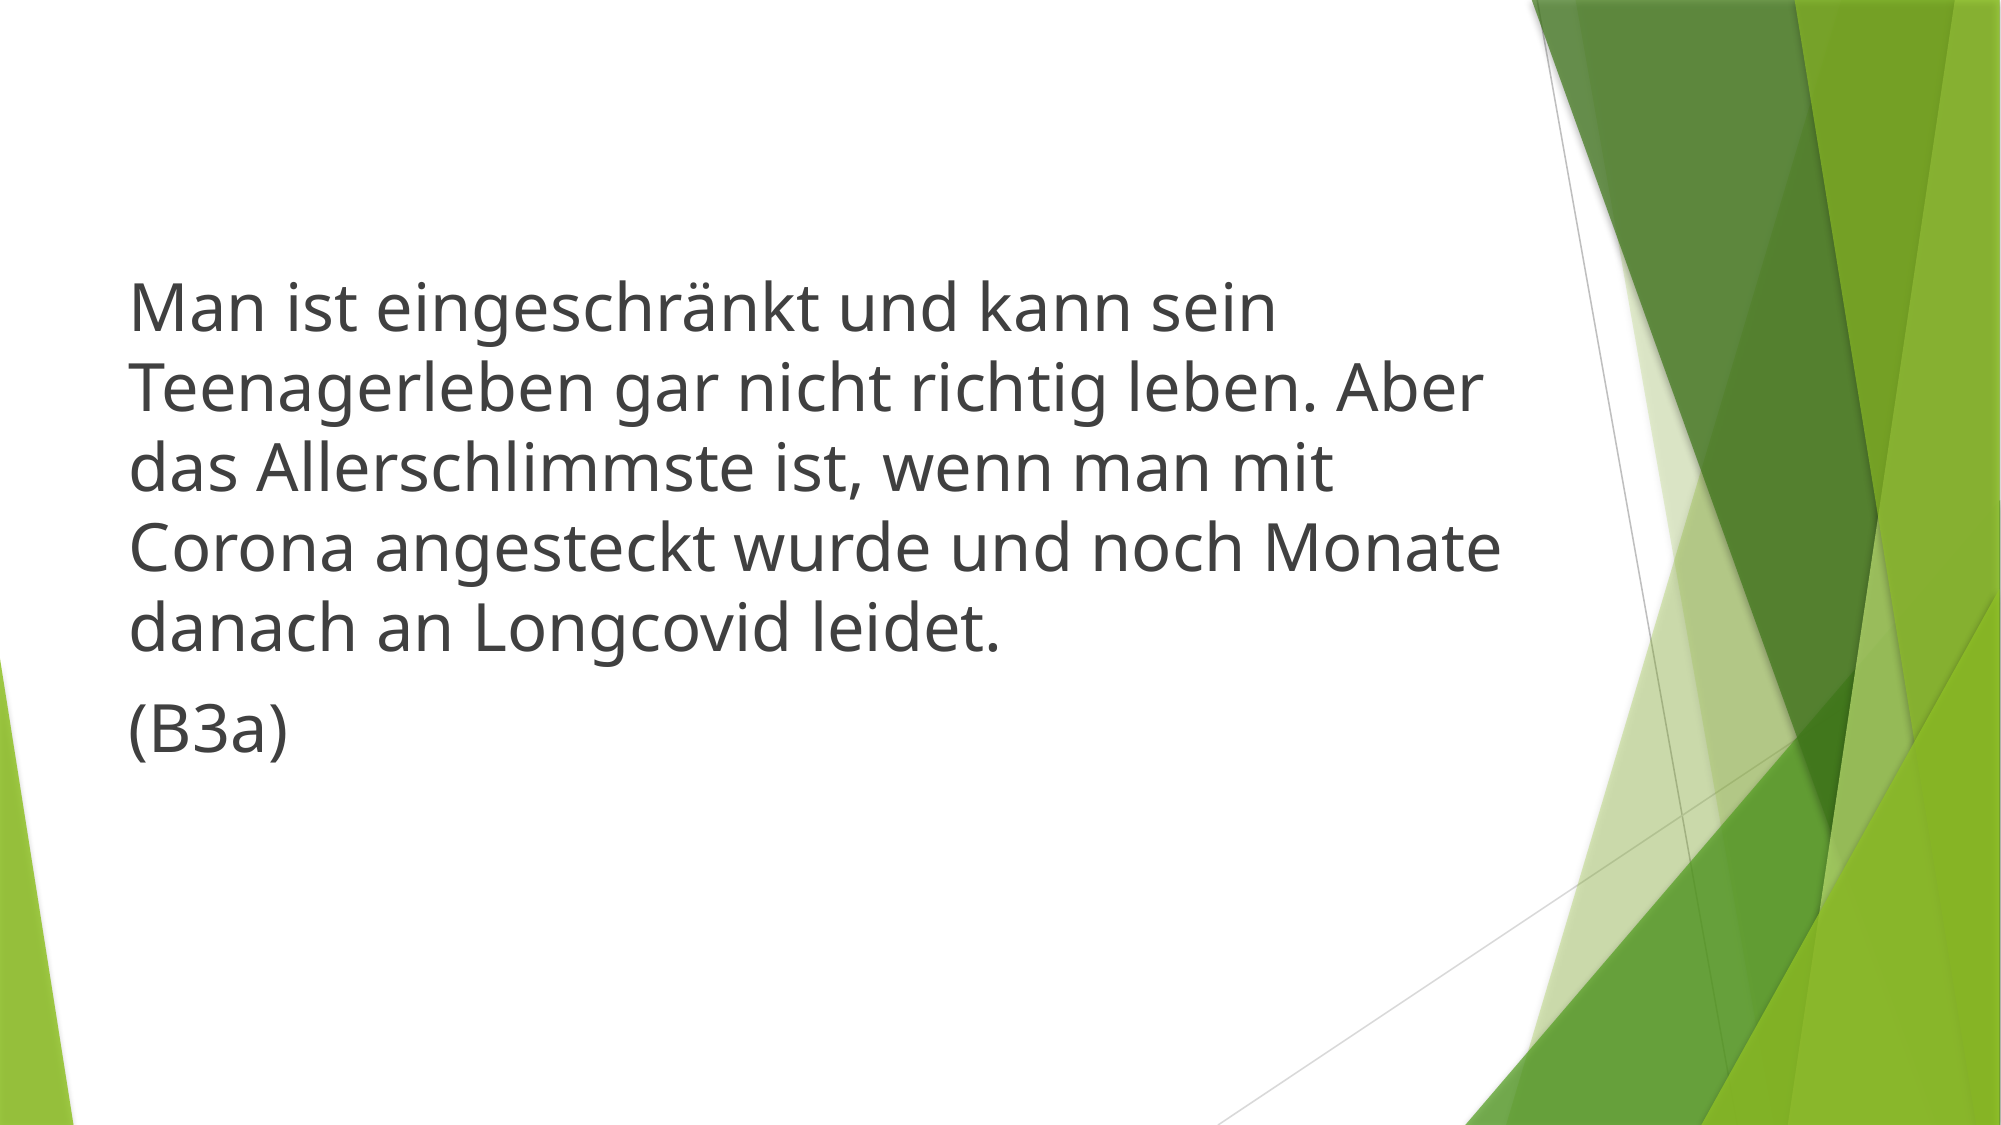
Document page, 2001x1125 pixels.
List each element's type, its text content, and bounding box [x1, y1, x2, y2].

list Man ist eingeschränkt und kann sein Teenagerleben gar nicht richtig leben. Aber das Allerschlimmste ist, wenn man mit Corona angesteckt wurde und noch Monate danach an Longcovid leidet. (B3a) [113, 257, 1525, 831]
